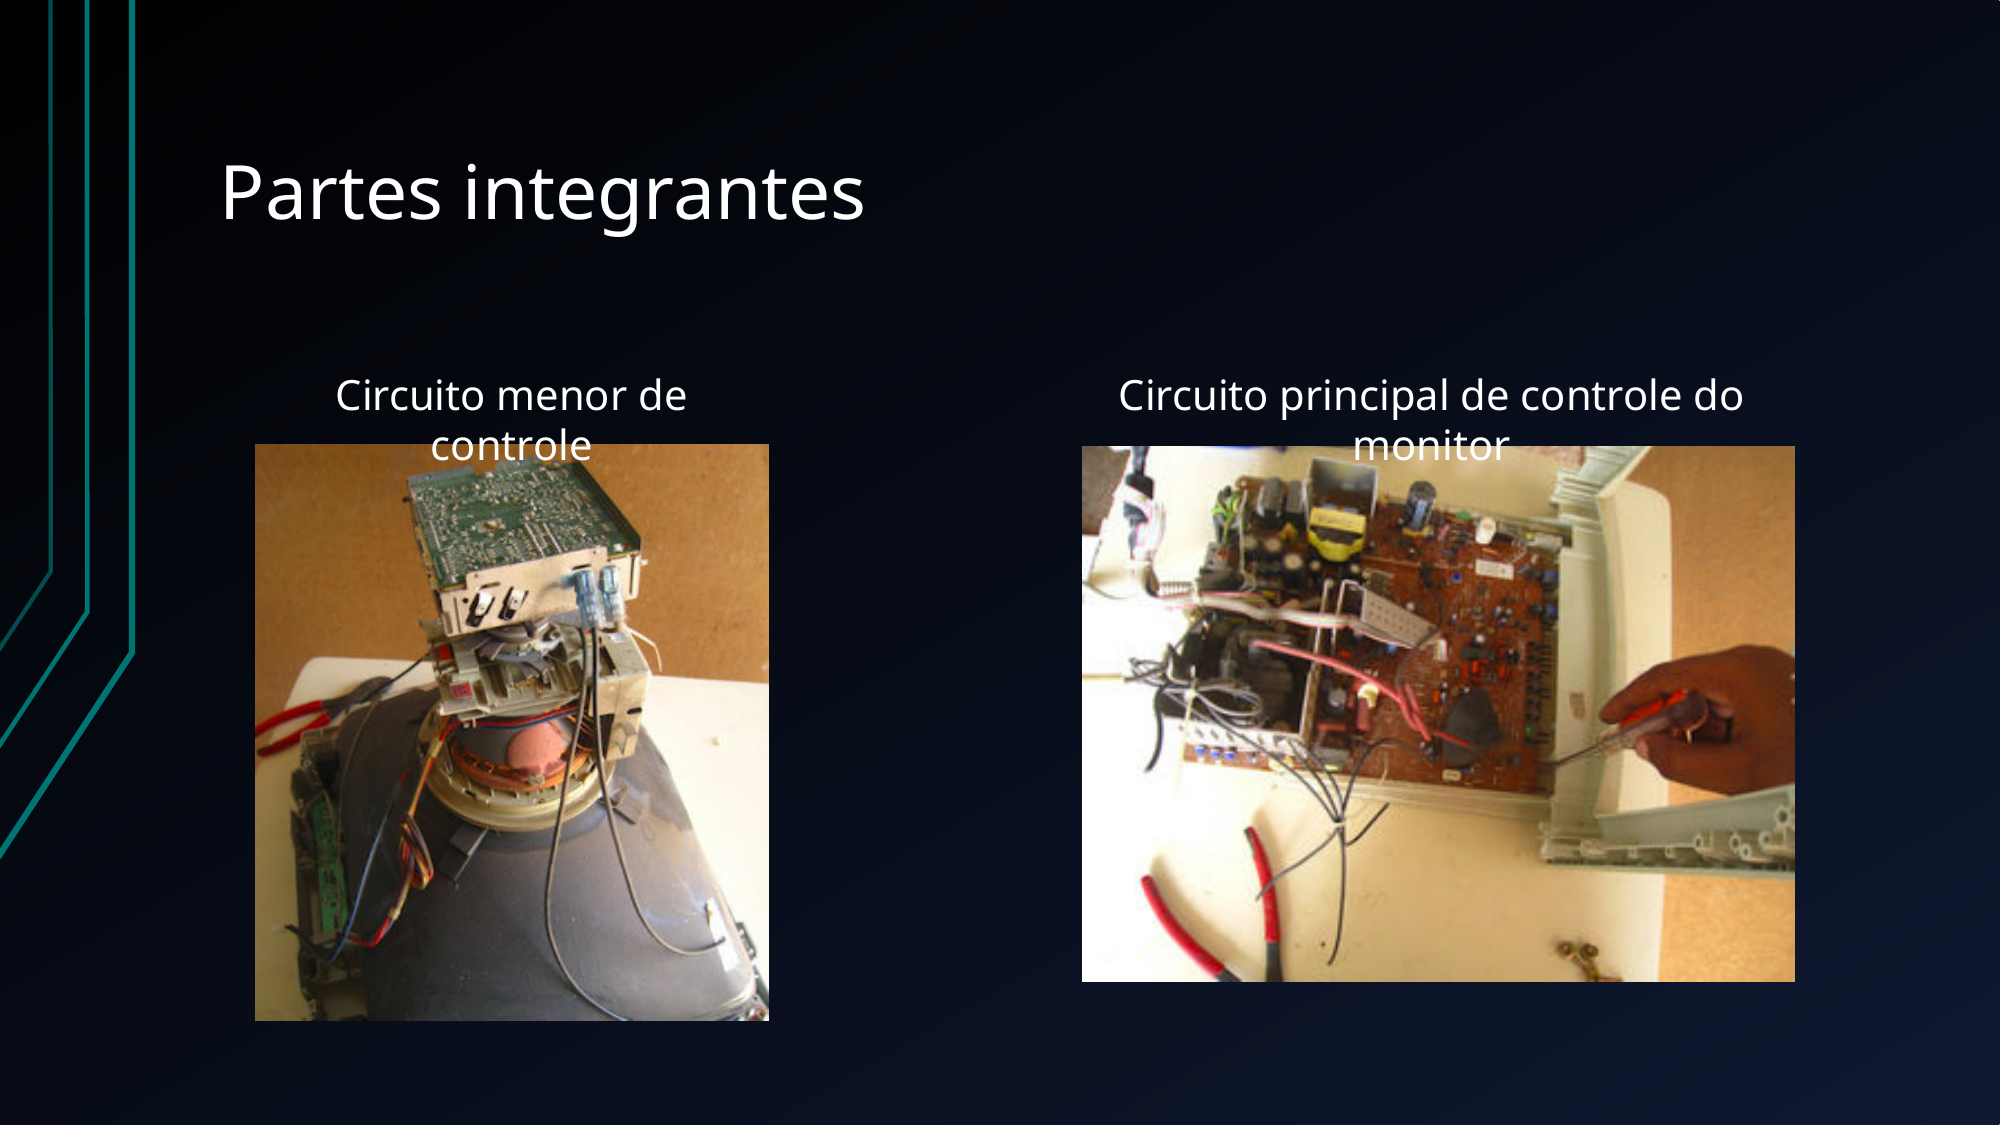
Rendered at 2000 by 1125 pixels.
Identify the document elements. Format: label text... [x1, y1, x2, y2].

title Partes integrantes [199, 45, 1900, 246]
picture [1082, 446, 1796, 982]
picture [255, 444, 769, 1022]
text_box Circuito principal de controle do monitor [1048, 361, 1815, 477]
text_box Circuito menor de controle [243, 361, 780, 477]
